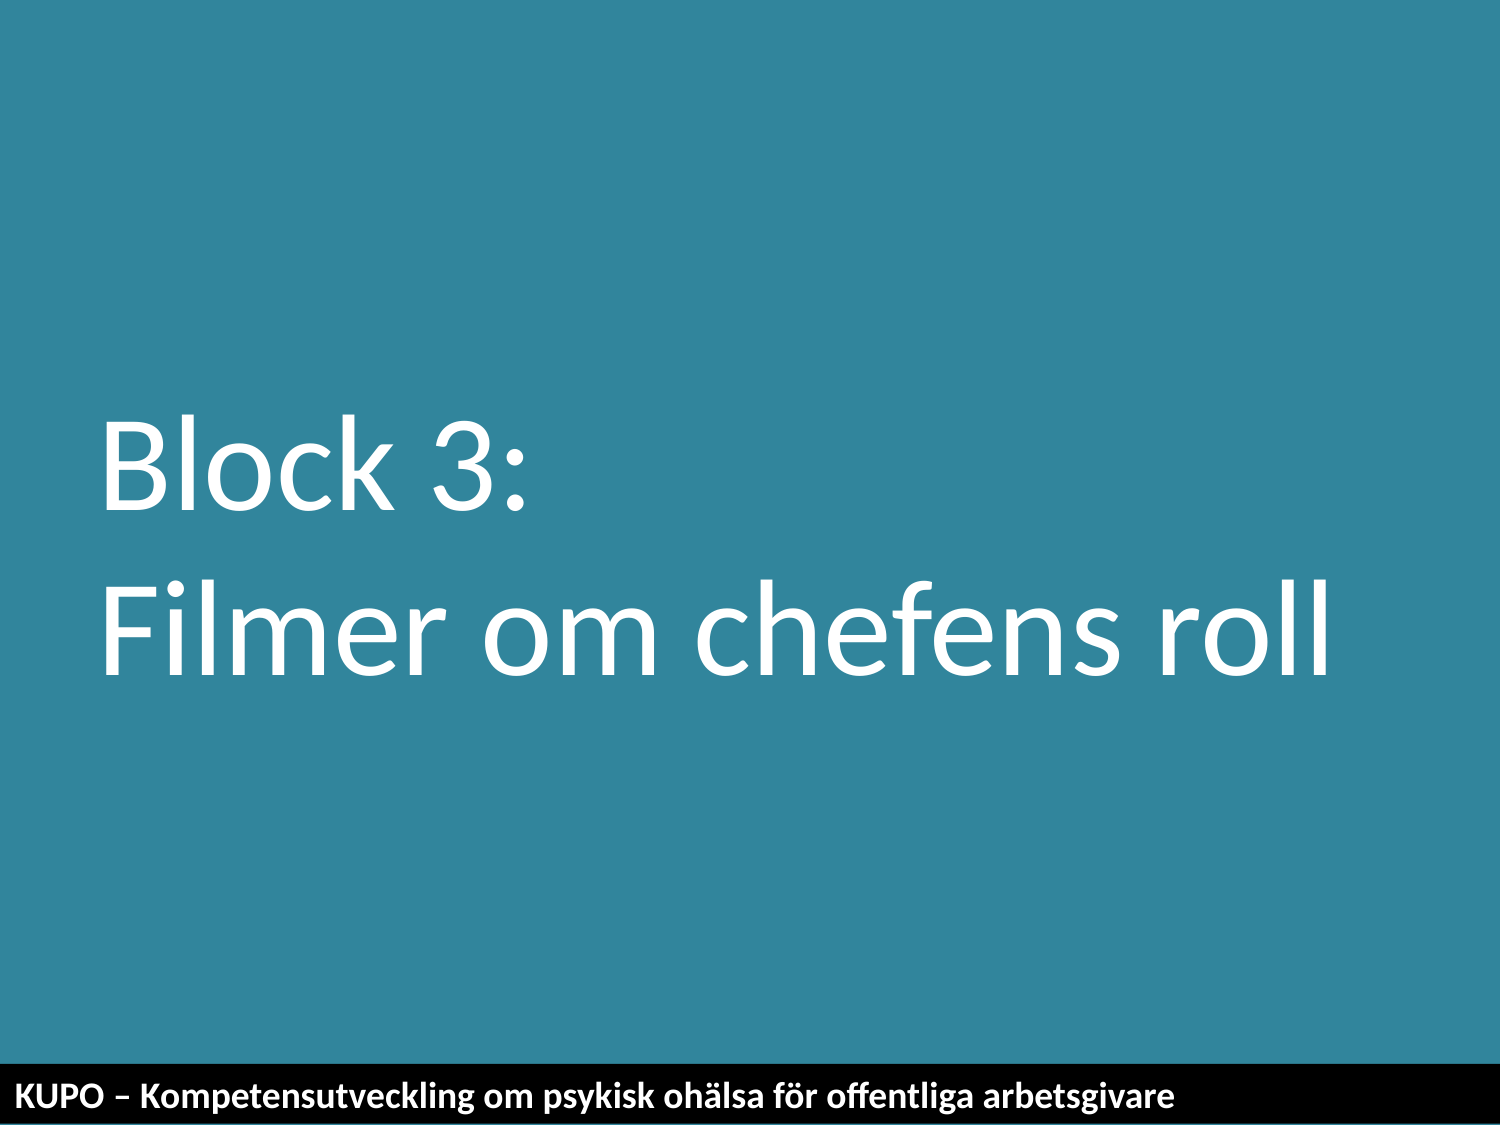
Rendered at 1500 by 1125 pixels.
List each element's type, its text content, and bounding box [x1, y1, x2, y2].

text_box KUPO – Kompetensutveckling om psykisk ohälsa för offentliga arbetsgivare [0, 1063, 1500, 1124]
text_box Block 3: Filmer om chefens roll [82, 365, 1447, 711]
